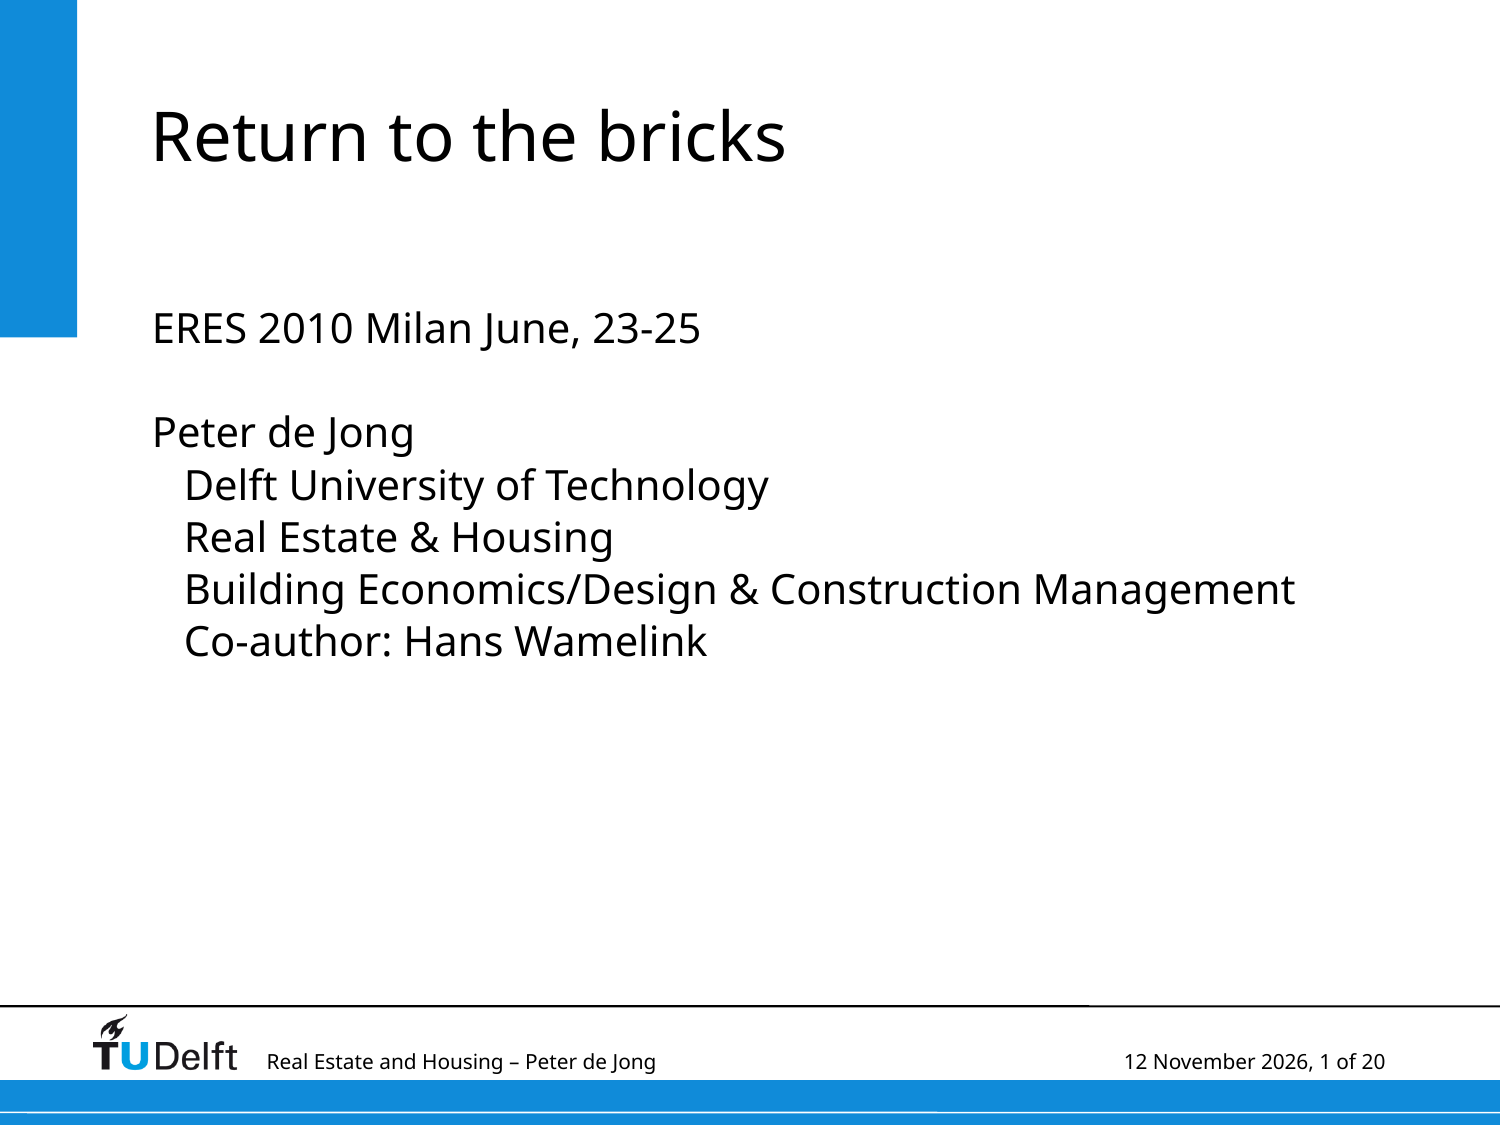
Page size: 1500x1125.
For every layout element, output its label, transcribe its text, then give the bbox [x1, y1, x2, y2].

picture [93, 1014, 240, 1072]
title Return to the bricks [150, 0, 1408, 176]
footer Real Estate and Housing – Peter de Jong 15 June, 2010, 1 of 20 [251, 1040, 1412, 1089]
list ERES 2010 Milan June, 23-25 Peter de Jong Delft University of Technology Real Estate & Housing Building Economics/Design & Construction Management Co-author: Hans Wamelink [151, 299, 1407, 876]
